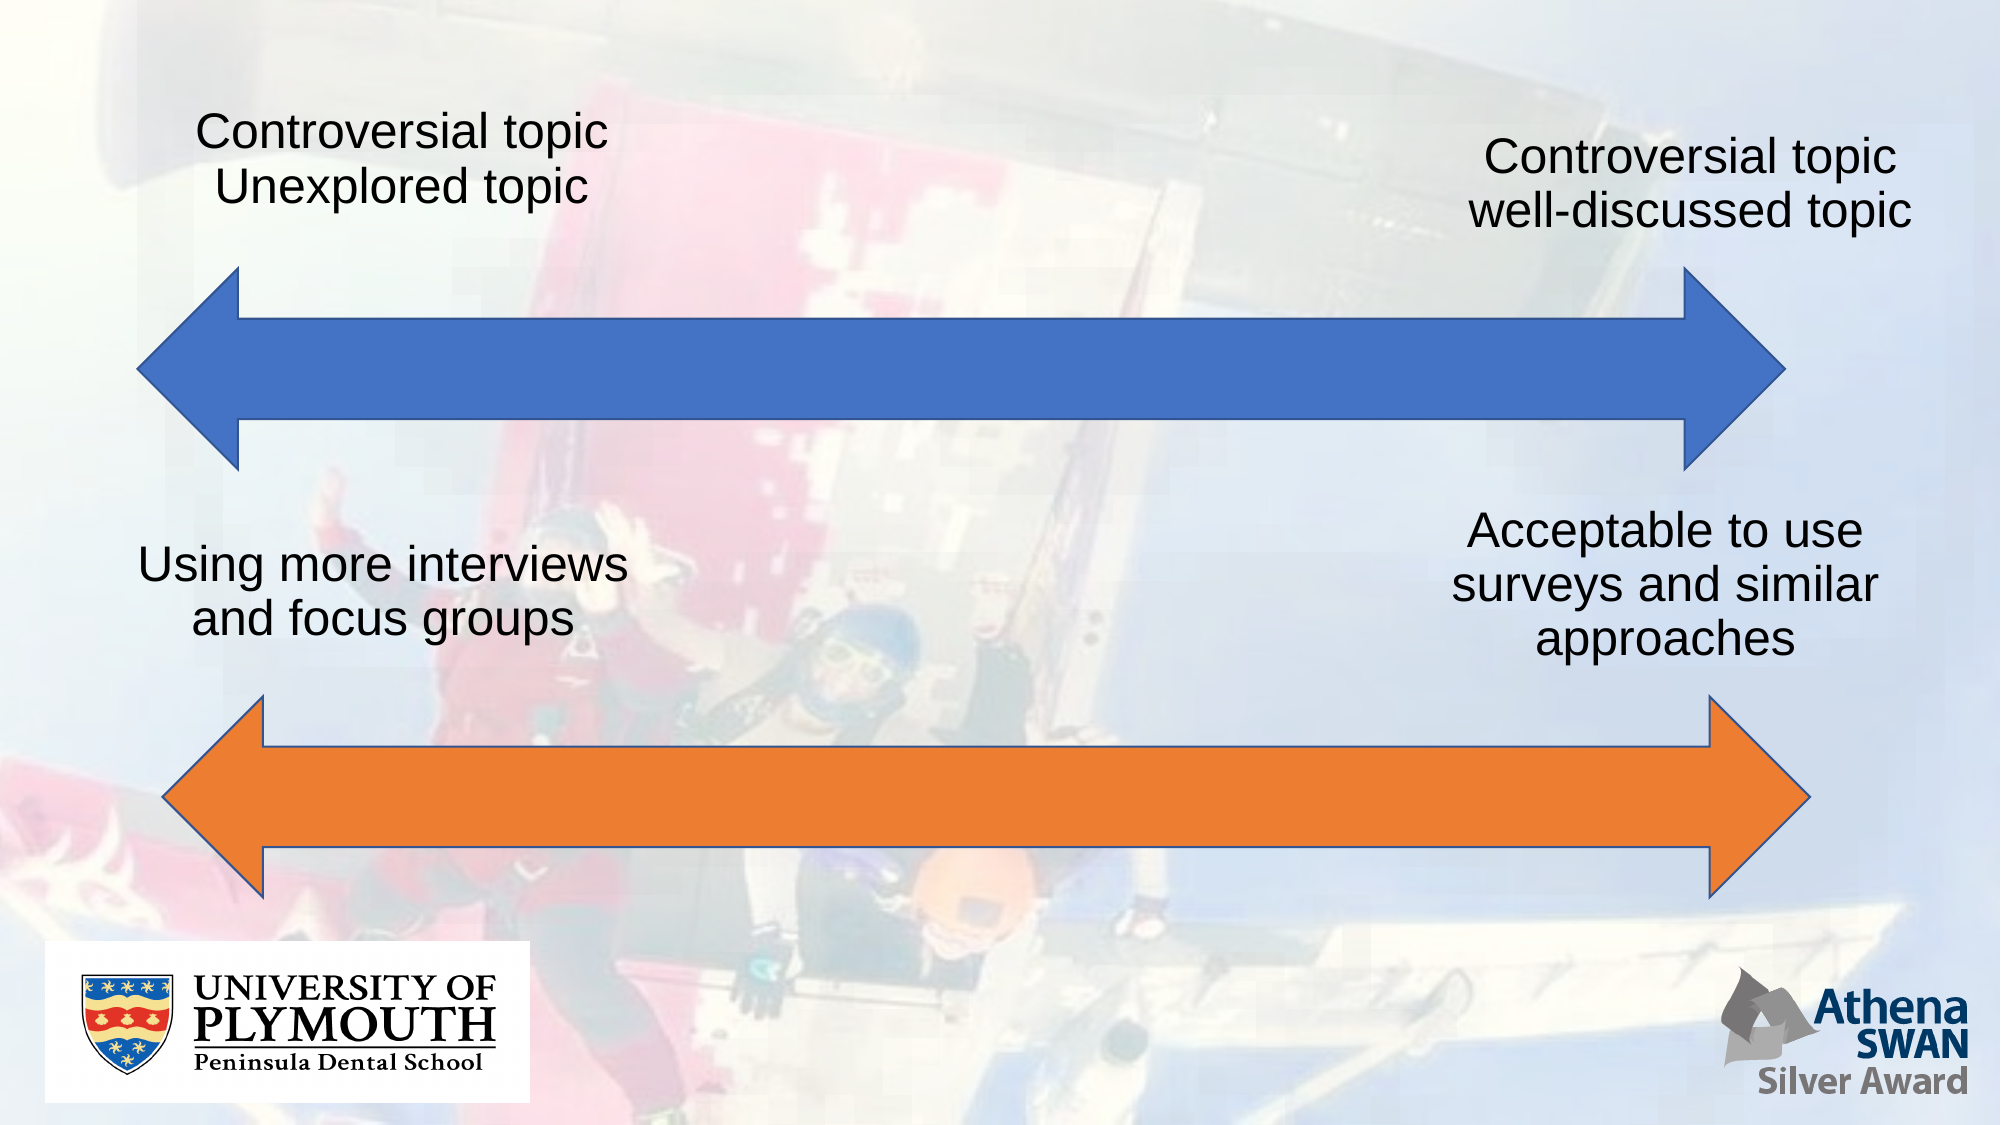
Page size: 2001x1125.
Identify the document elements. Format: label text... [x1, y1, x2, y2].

text_box [136, 266, 1787, 472]
text_box Acceptable to use surveys and similar approaches [1387, 476, 1944, 695]
text_box [161, 695, 1812, 900]
title Controversial topic Unexplored topic [123, 51, 680, 269]
text_box Controversial topic well-discussed topic [1412, 76, 1969, 294]
picture [45, 941, 530, 1103]
text_box Using more interviews and focus groups [105, 483, 662, 702]
picture [1720, 966, 1969, 1103]
